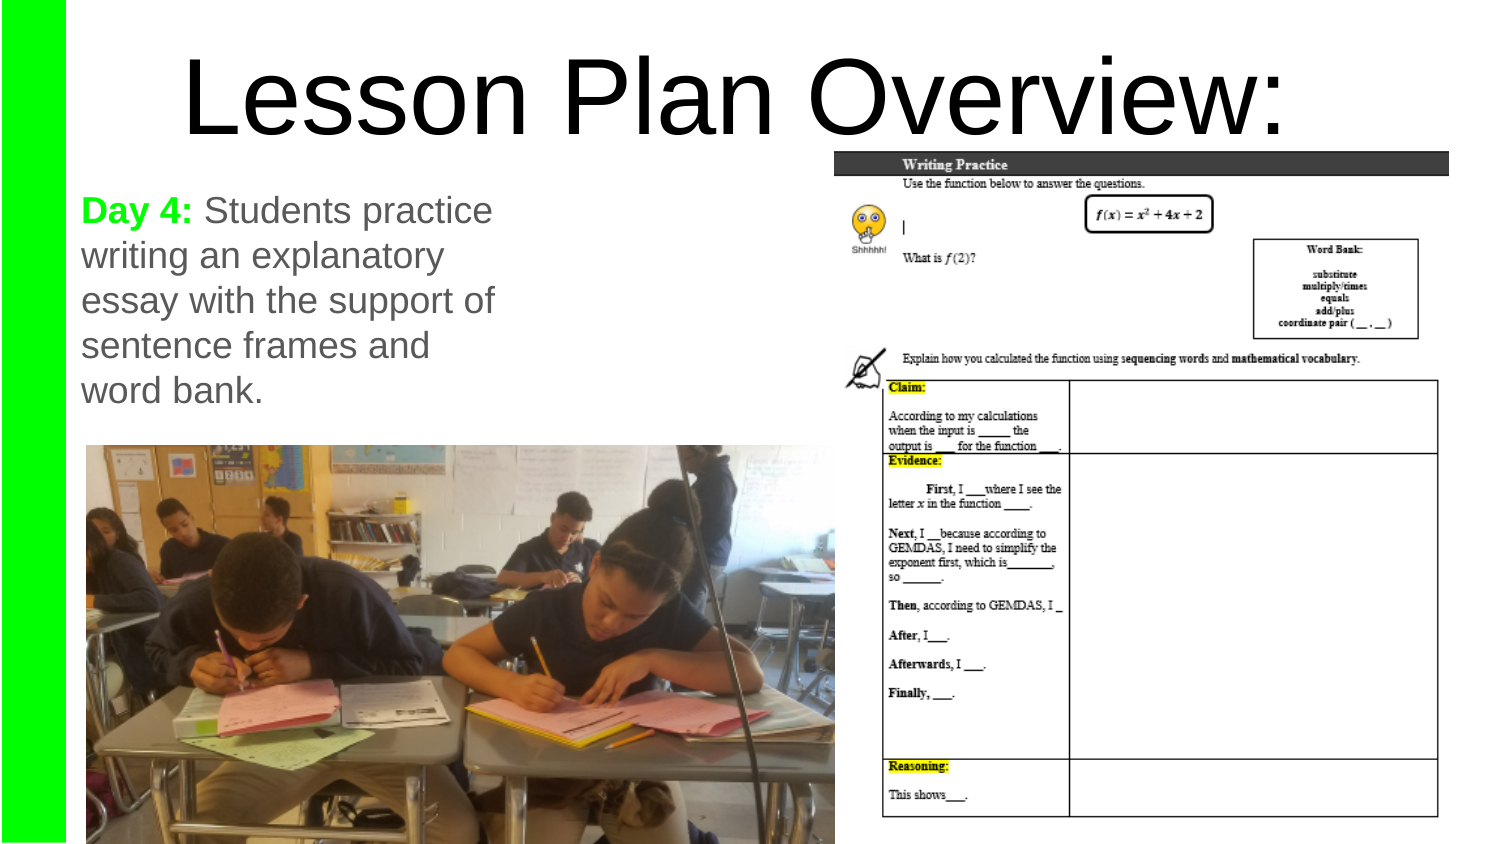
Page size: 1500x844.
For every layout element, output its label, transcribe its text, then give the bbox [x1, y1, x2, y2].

text_box [2, 0, 66, 843]
subtitle Day 4: Students practice writing an explanatory essay with the support of sentence frames and word bank. [66, 170, 516, 301]
title Lesson Plan Overview: [66, 97, 1449, 171]
picture [86, 150, 1450, 844]
